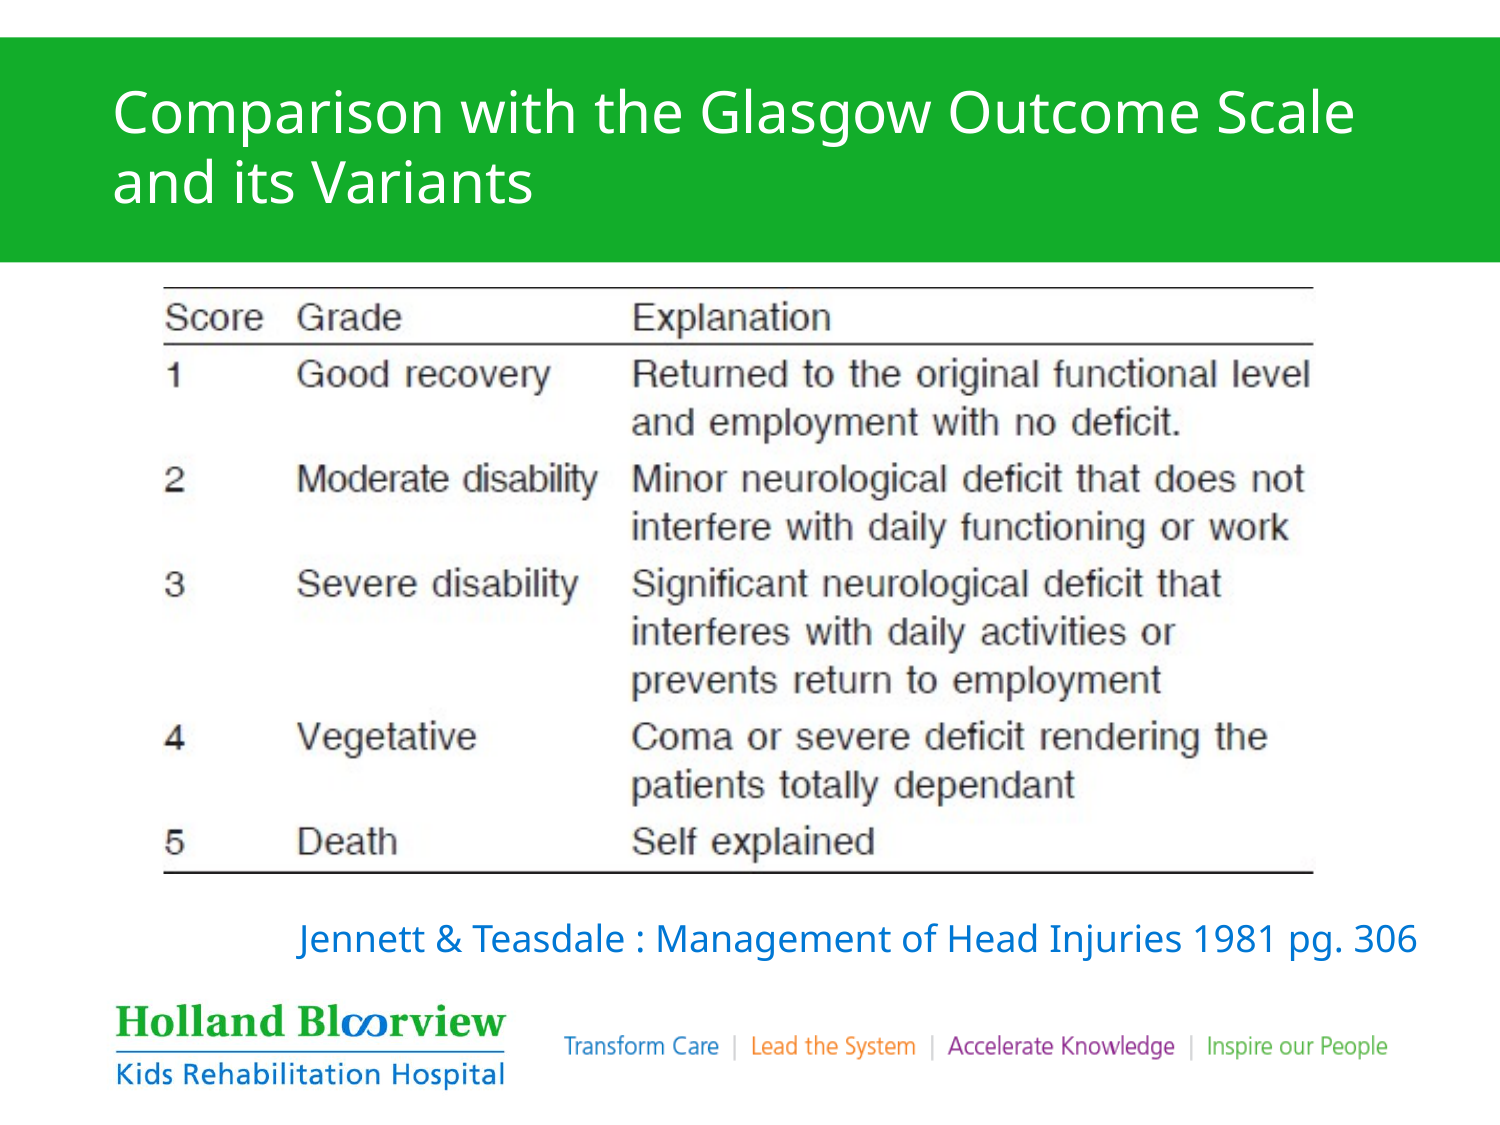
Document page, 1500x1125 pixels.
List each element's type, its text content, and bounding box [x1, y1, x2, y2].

picture [0, 37, 750, 263]
title Comparison with the Glasgow Outcome Scale and its Variants [112, 74, 1388, 263]
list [162, 287, 1316, 874]
picture [84, 976, 538, 1114]
text_box Jennett & Teasdale : Management of Head Injuries 1981 pg. 306 [284, 907, 1435, 967]
